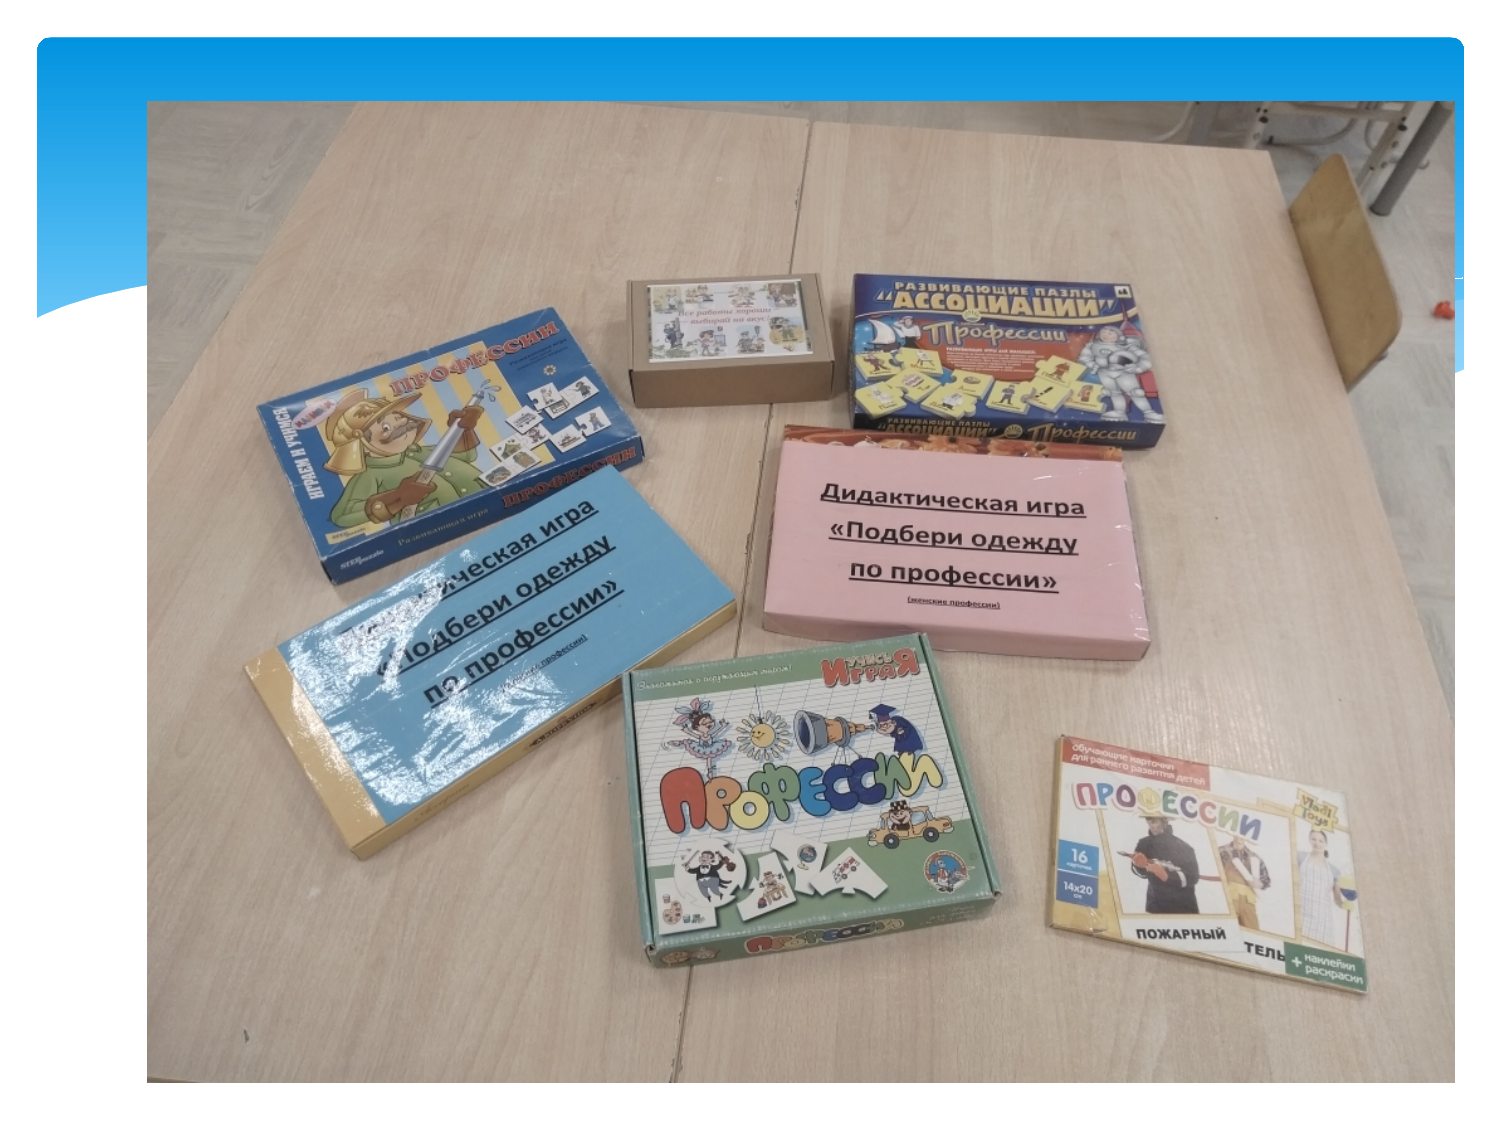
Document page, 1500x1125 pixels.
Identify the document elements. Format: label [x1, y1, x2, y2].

list [147, 101, 1455, 1083]
